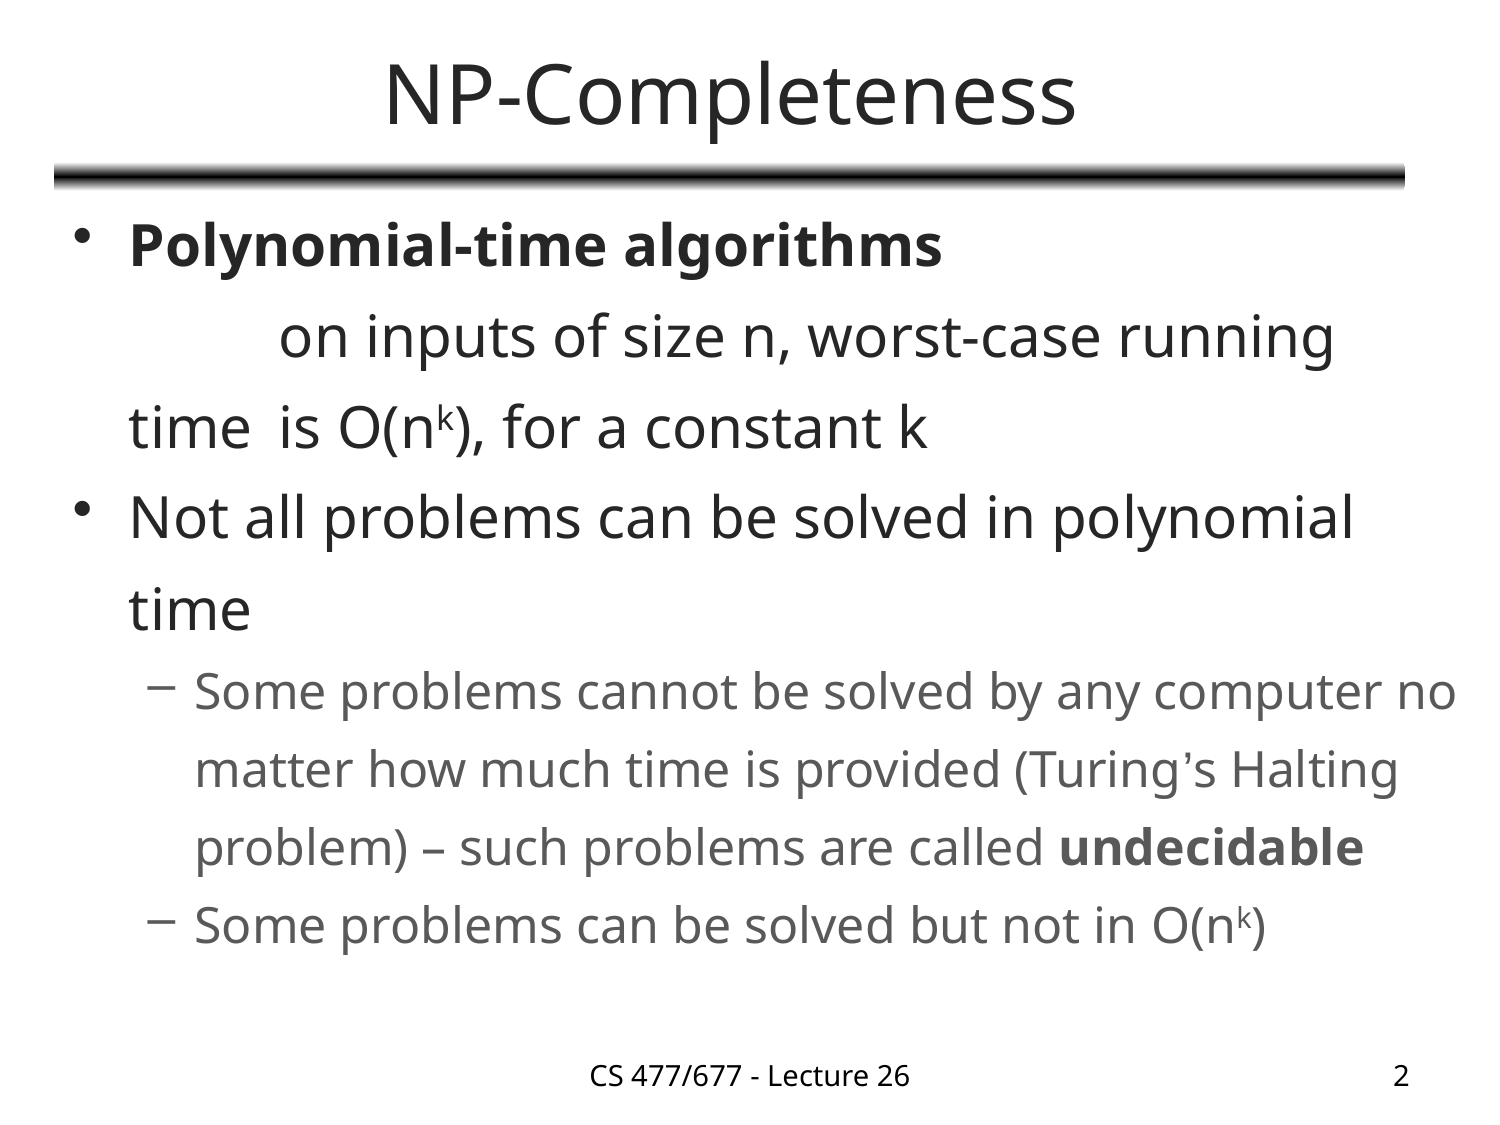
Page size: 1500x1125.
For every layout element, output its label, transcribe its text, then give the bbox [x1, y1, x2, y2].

list Polynomial-time algorithms on inputs of size n, worst-case running time is O(nk), for a constant k Not all problems can be solved in polynomial time Some problems cannot be solved by any computer no matter how much time is provided (Turing’s Halting problem) – such problems are called undecidable Some problems can be solved but not in O(nk) [57, 179, 1490, 1098]
title NP-Completeness [55, 16, 1407, 166]
slide_number 2 [1074, 1049, 1426, 1103]
footer CS 477/677 - Lecture 26 [512, 1049, 988, 1103]
